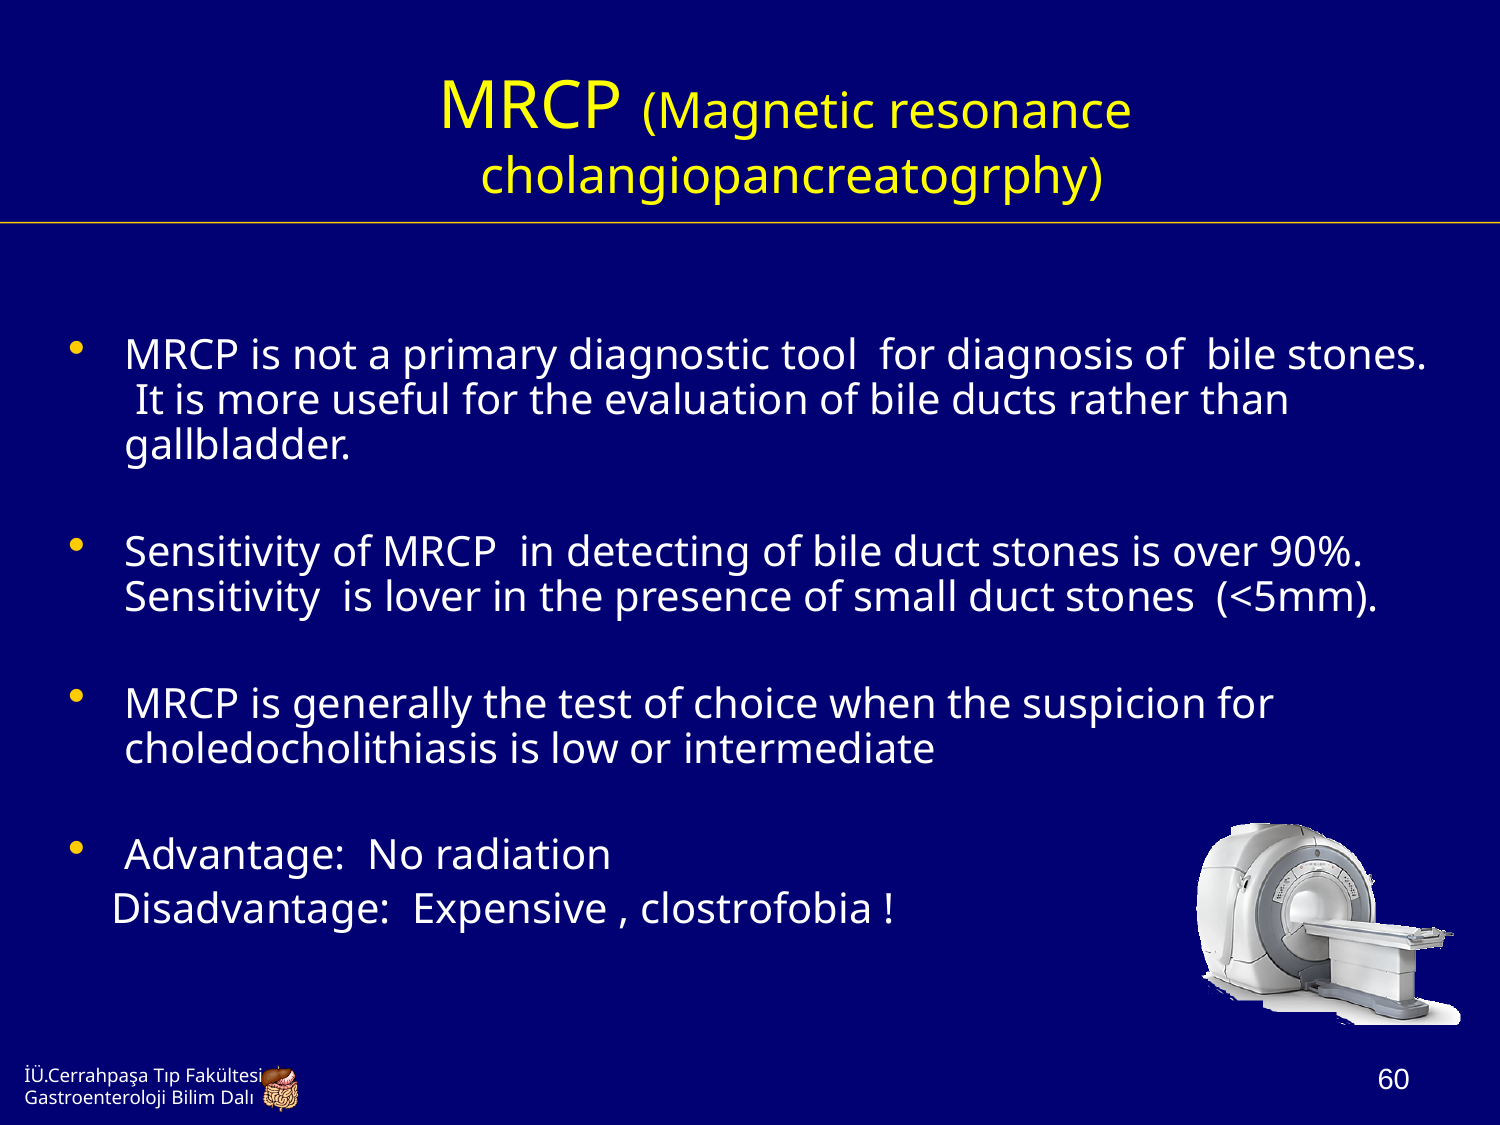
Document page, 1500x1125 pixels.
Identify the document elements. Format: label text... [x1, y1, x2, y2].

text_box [9, 1056, 448, 1117]
picture [1186, 817, 1468, 1033]
list MRCP is not a primary diagnostic tool for diagnosis of bile stones. It is more useful for the evaluation of bile ducts rather than gallbladder. Sensitivity of MRCP in detecting of bile duct stones is over 90%. Sensitivity is lover in the presence of small duct stones (<5mm). MRCP is generally the test of choice when the suspicion for choledocholithiasis is low or intermediate Advantage: No radiation Disadvantage: Expensive , clostrofobia ! [52, 326, 1460, 1069]
title MRCP (Magnetic resonance cholangiopancreatogrphy) [116, 46, 1468, 212]
slide_number 60 [1074, 1024, 1426, 1103]
